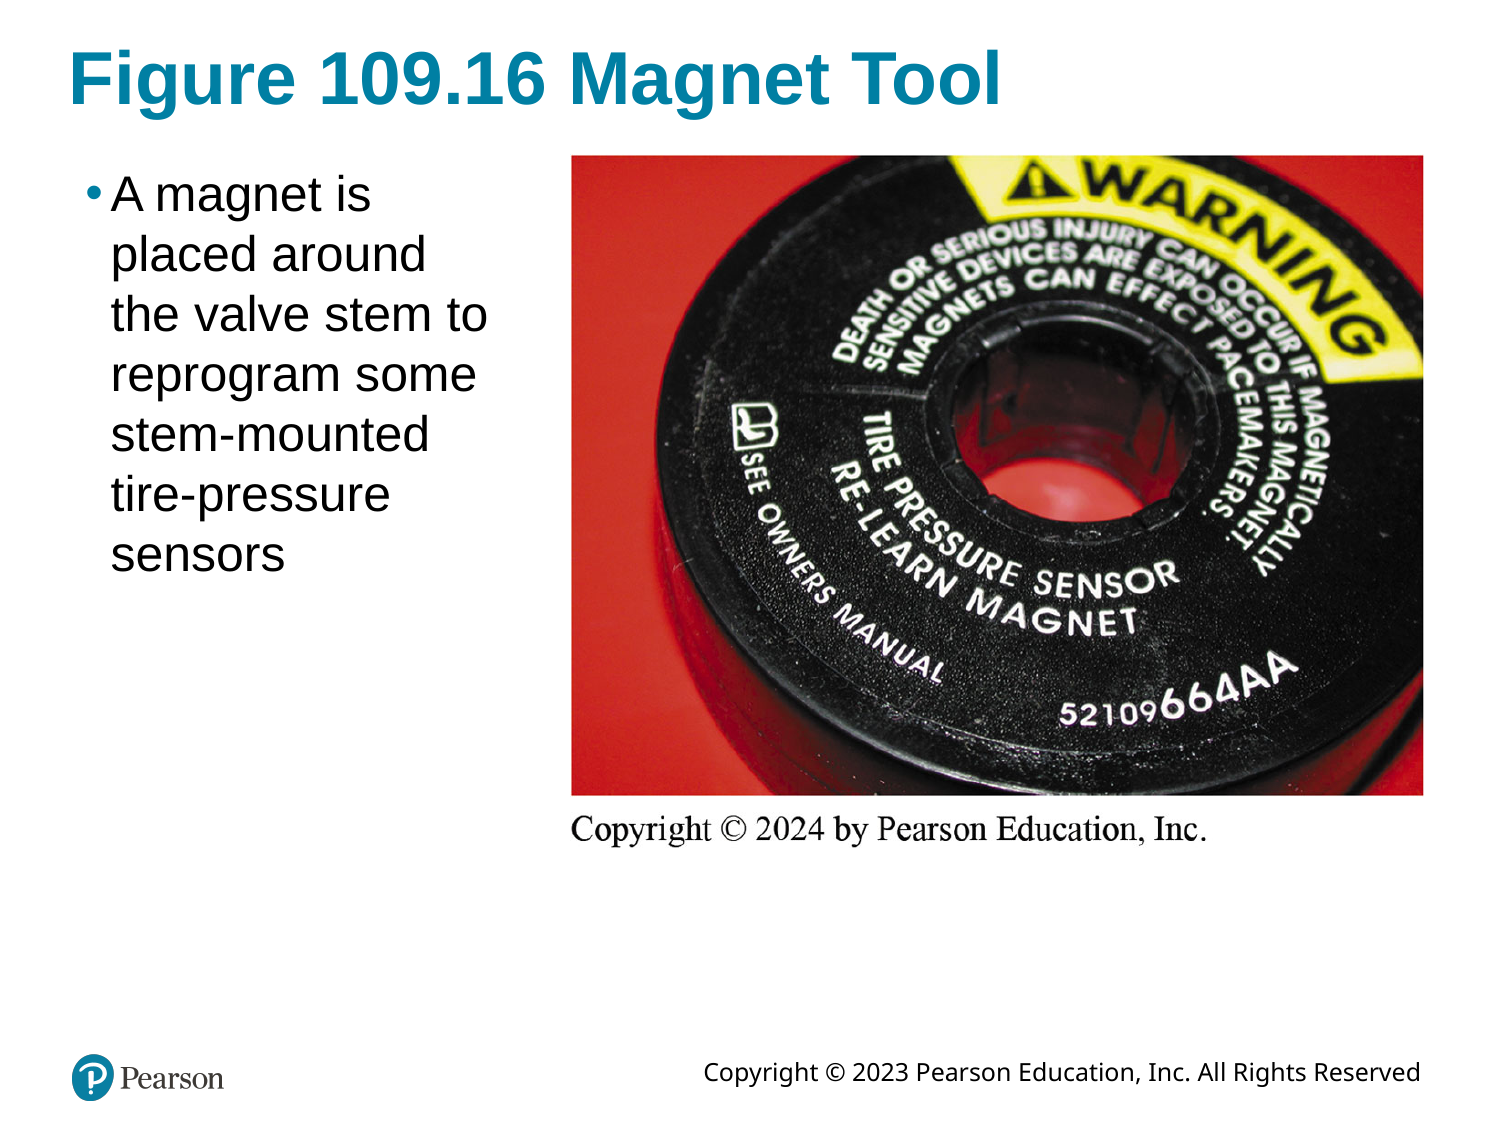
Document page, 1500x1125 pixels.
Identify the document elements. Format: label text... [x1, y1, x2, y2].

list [570, 154, 1424, 855]
picture [80, 1063, 106, 1088]
list A magnet is placed around the valve stem to reprogram some stem-mounted tire-pressure sensors [68, 154, 503, 594]
title Figure 109.16 Magnet Tool [68, 22, 1418, 129]
picture [98, 1054, 224, 1101]
picture [72, 1054, 88, 1070]
picture [72, 1087, 83, 1101]
